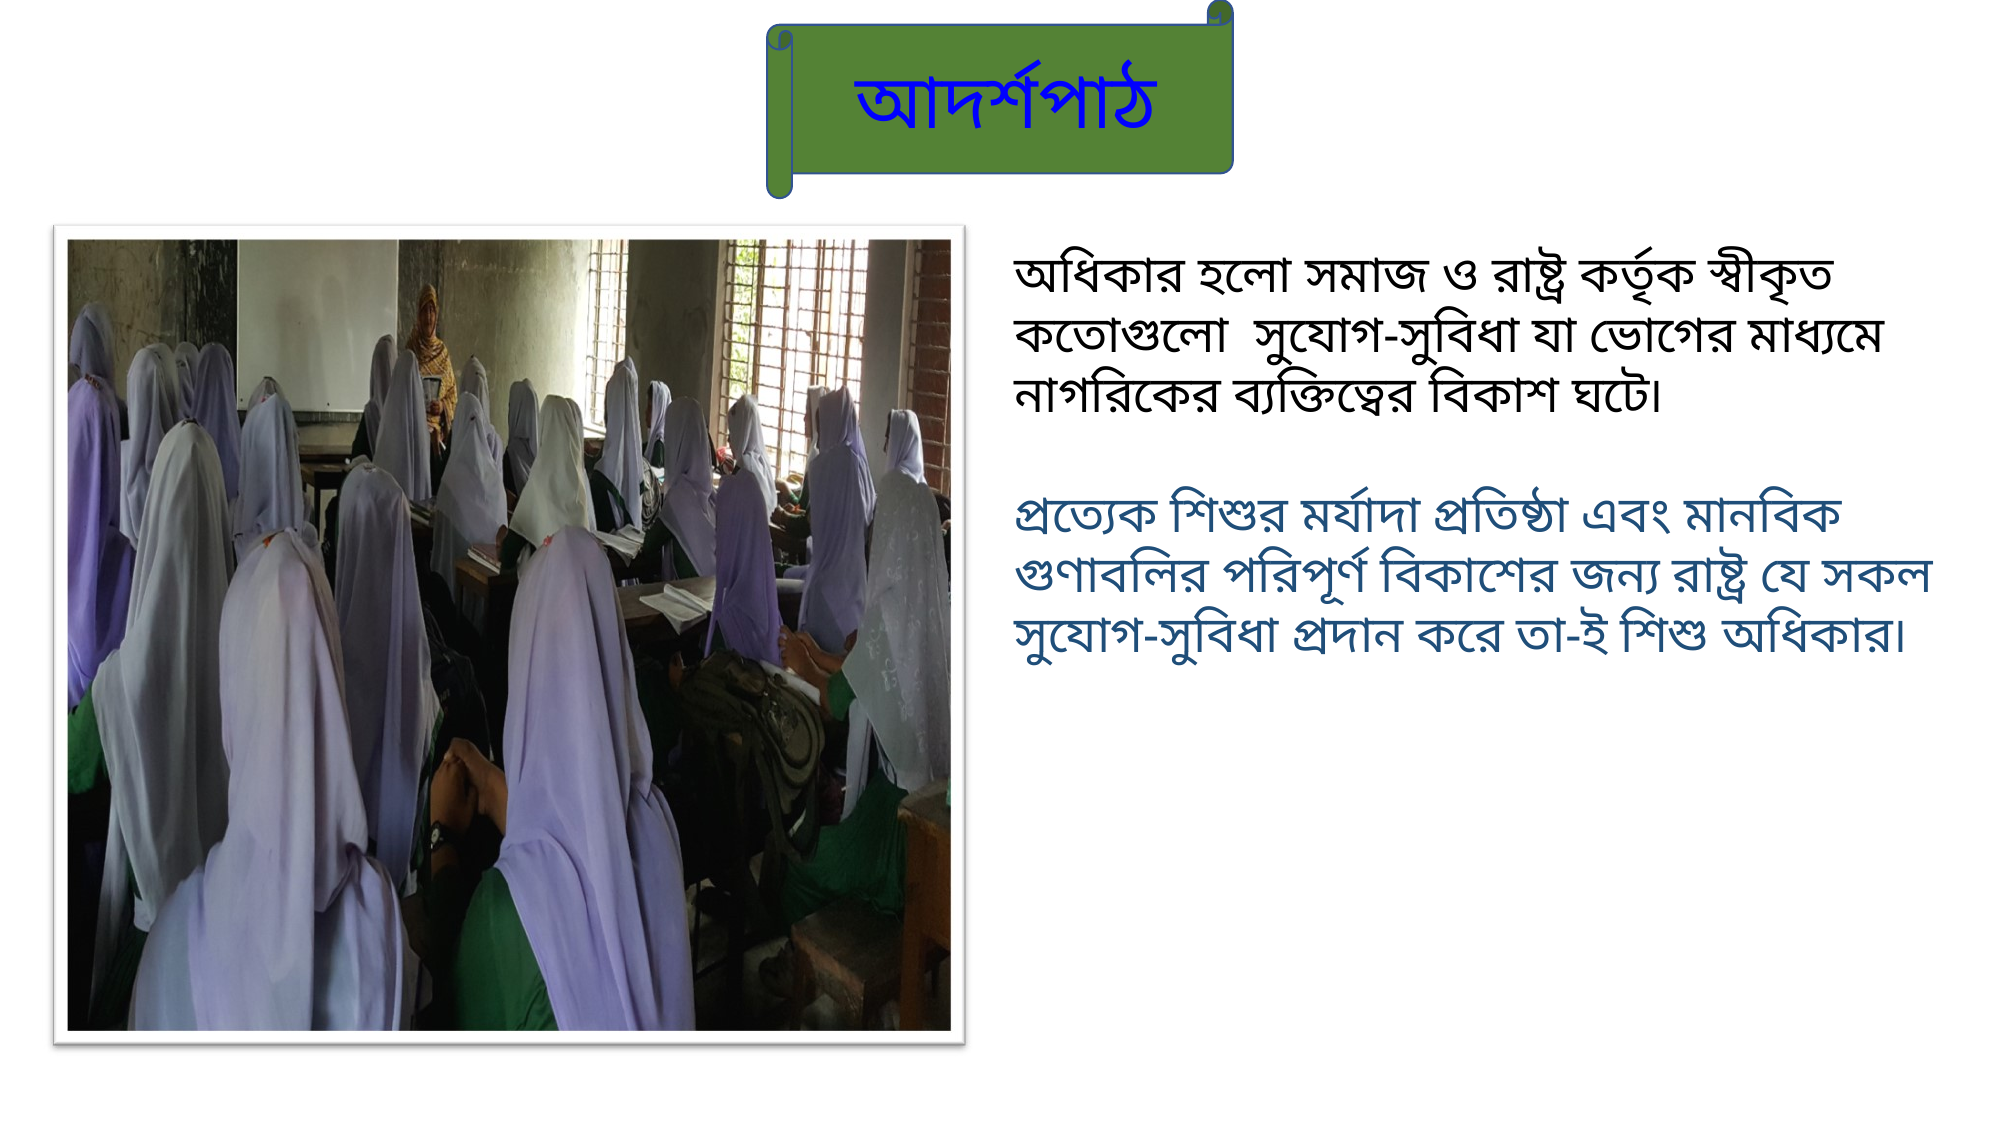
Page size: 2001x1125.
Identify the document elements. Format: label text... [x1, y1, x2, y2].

text_box আদর্শপাঠ [766, 0, 1234, 200]
text_box অধিকার হলো সমাজ ও রাষ্ট্র কর্তৃক স্বীকৃত কতোগুলো সুযোগ-সুবিধা যা ভোগের মাধ্যমে নাগরিকের ব্যক্তিত্বের বিকাশ ঘটে৷ প্রত্যেক শিশুর মর্যাদা প্রতিষ্ঠা এবং মানবিক গুণাবলির পরিপূর্ণ বিকাশের জন্য রাষ্ট্র যে সকল সুযোগ-সুবিধা প্রদান করে তা-ই শিশু অধিকার৷ অধিকার বলতে প্রথমত মানবাধিকারকেই বোঝানো হয়ে থাকে৷ র দায়িত্ব হলো নাগরিকদের শ জাতিসংঘ শিশু অধিকার সনদ অনুযায়ী,শিশু বলতে ১৮ বছরের কম বয়সী যে কোনো মানুষকে বোঝানো হয়েছে৷ [999, 234, 1988, 1125]
picture [42, 217, 975, 1060]
